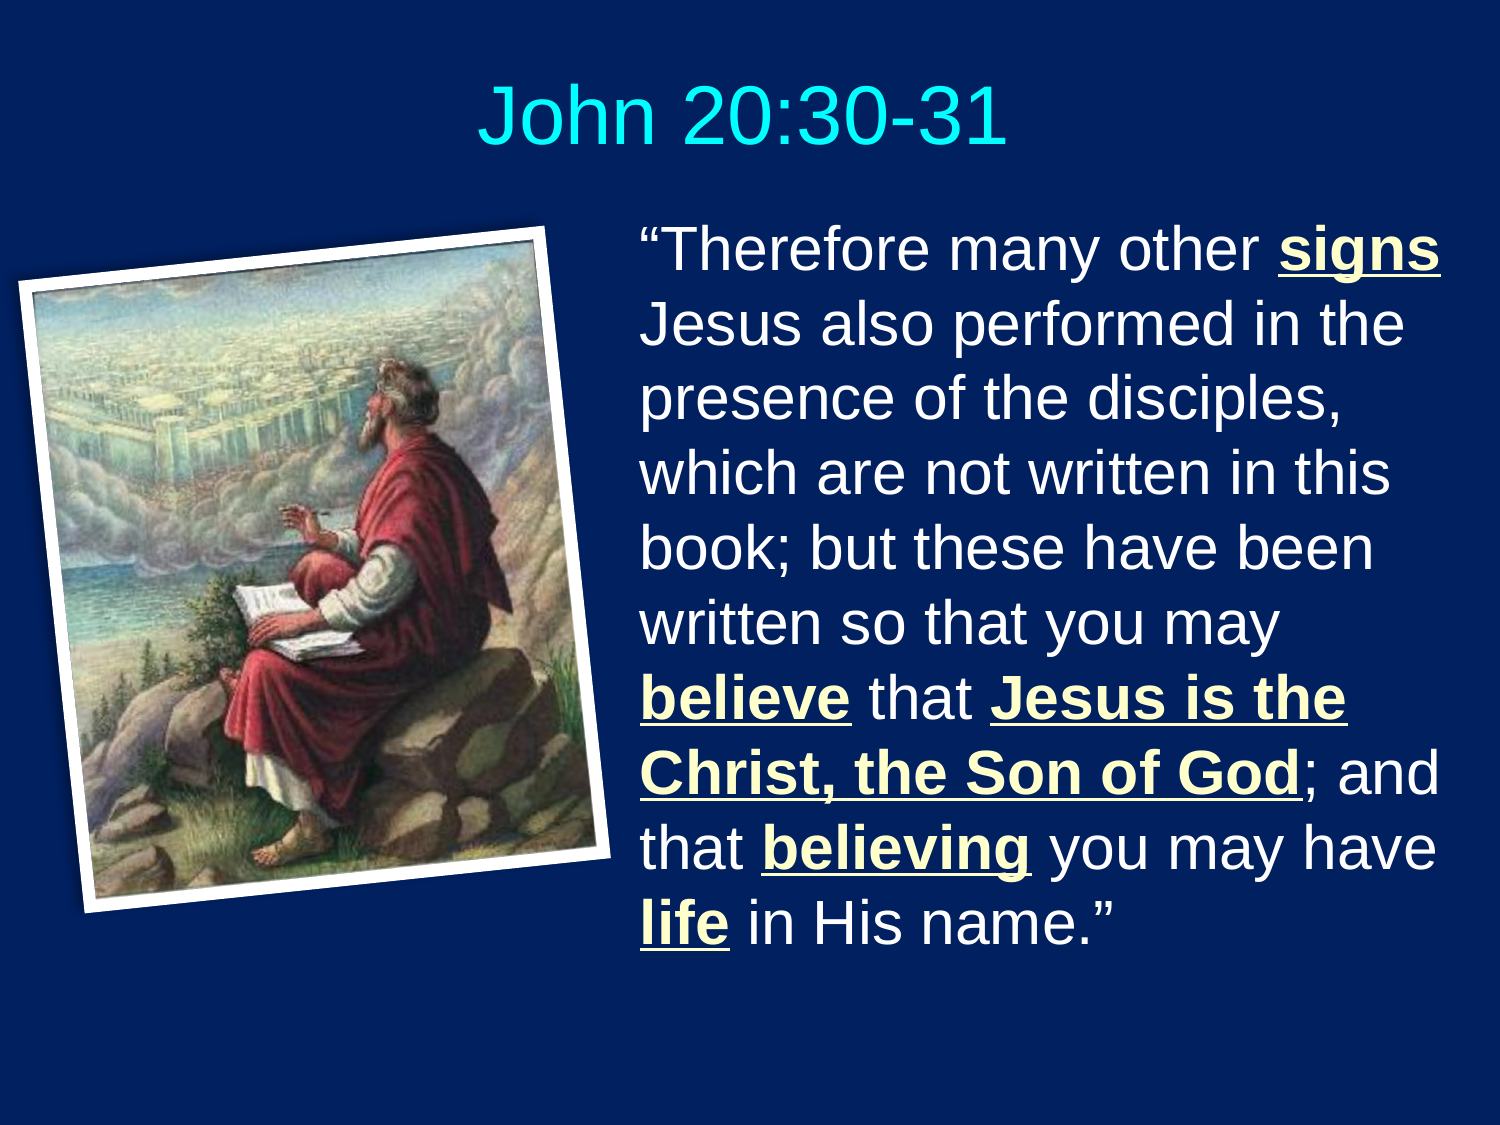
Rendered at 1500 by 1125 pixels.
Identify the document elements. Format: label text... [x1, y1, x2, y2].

list “Therefore many other signs Jesus also performed in the presence of the disciples, which are not written in this book; but these have been written so that you may believe that Jesus is the Christ, the Son of God; and that believing you may have life in His name.” [624, 199, 1488, 976]
title John 20:30-31 [462, 45, 1038, 177]
picture [33, 241, 596, 899]
